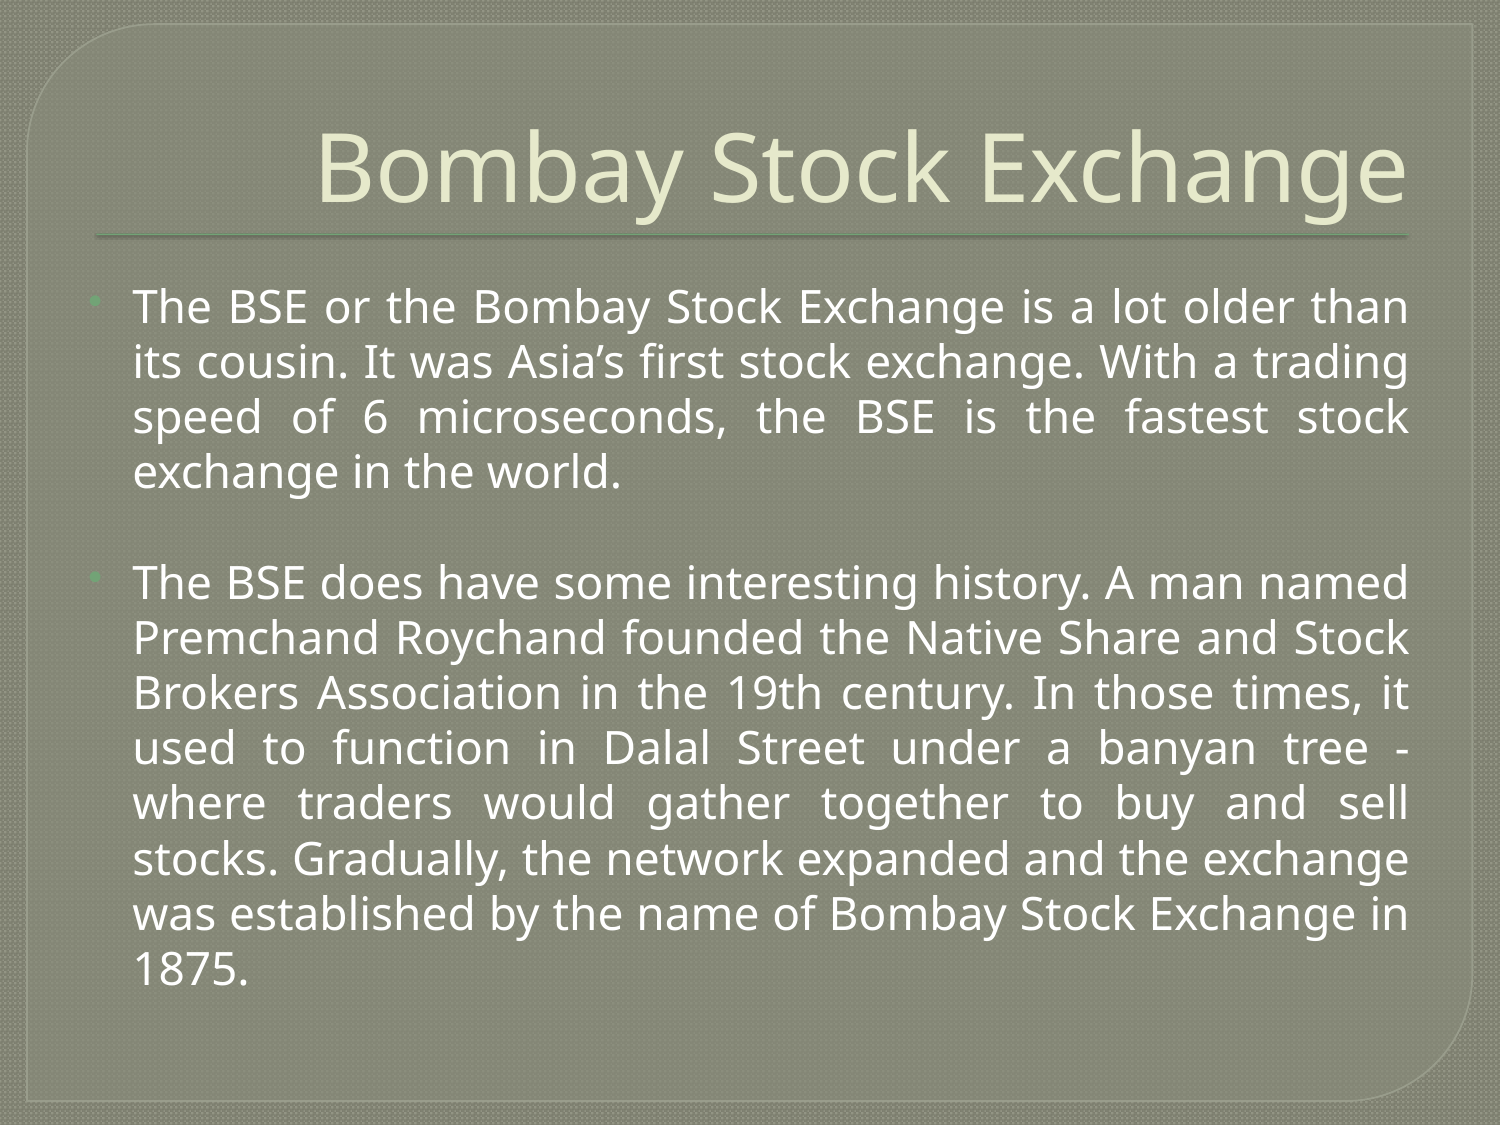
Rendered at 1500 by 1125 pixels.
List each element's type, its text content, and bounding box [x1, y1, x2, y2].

list The BSE or the Bombay Stock Exchange is a lot older than its cousin. It was Asia’s first stock exchange. With a trading speed of 6 microseconds, the BSE is the fastest stock exchange in the world. The BSE does have some interesting history. A man named Premchand Roychand founded the Native Share and Stock Brokers Association in the 19th century. In those times, it used to function in Dalal Street under a banyan tree - where traders would gather together to buy and sell stocks. Gradually, the network expanded and the exchange was established by the name of Bombay Stock Exchange in 1875. [75, 270, 1425, 1013]
title Bombay Stock Exchange [75, 41, 1425, 230]
